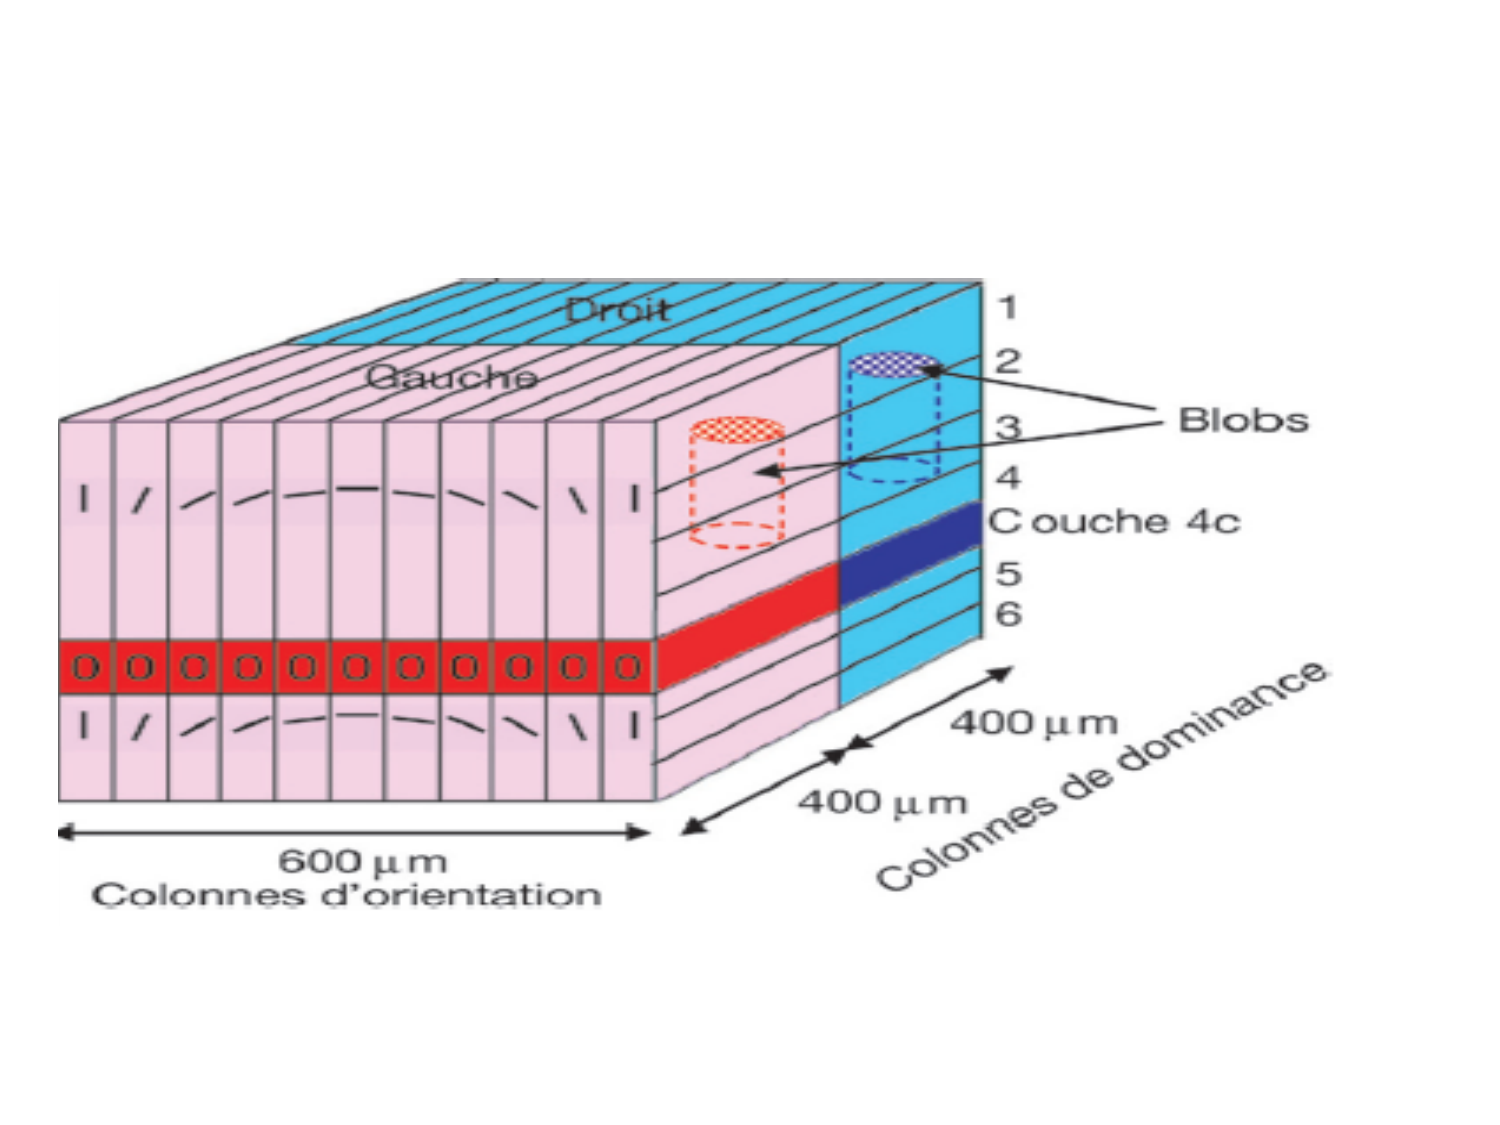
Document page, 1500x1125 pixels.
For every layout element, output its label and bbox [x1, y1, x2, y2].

picture [58, 278, 1348, 926]
